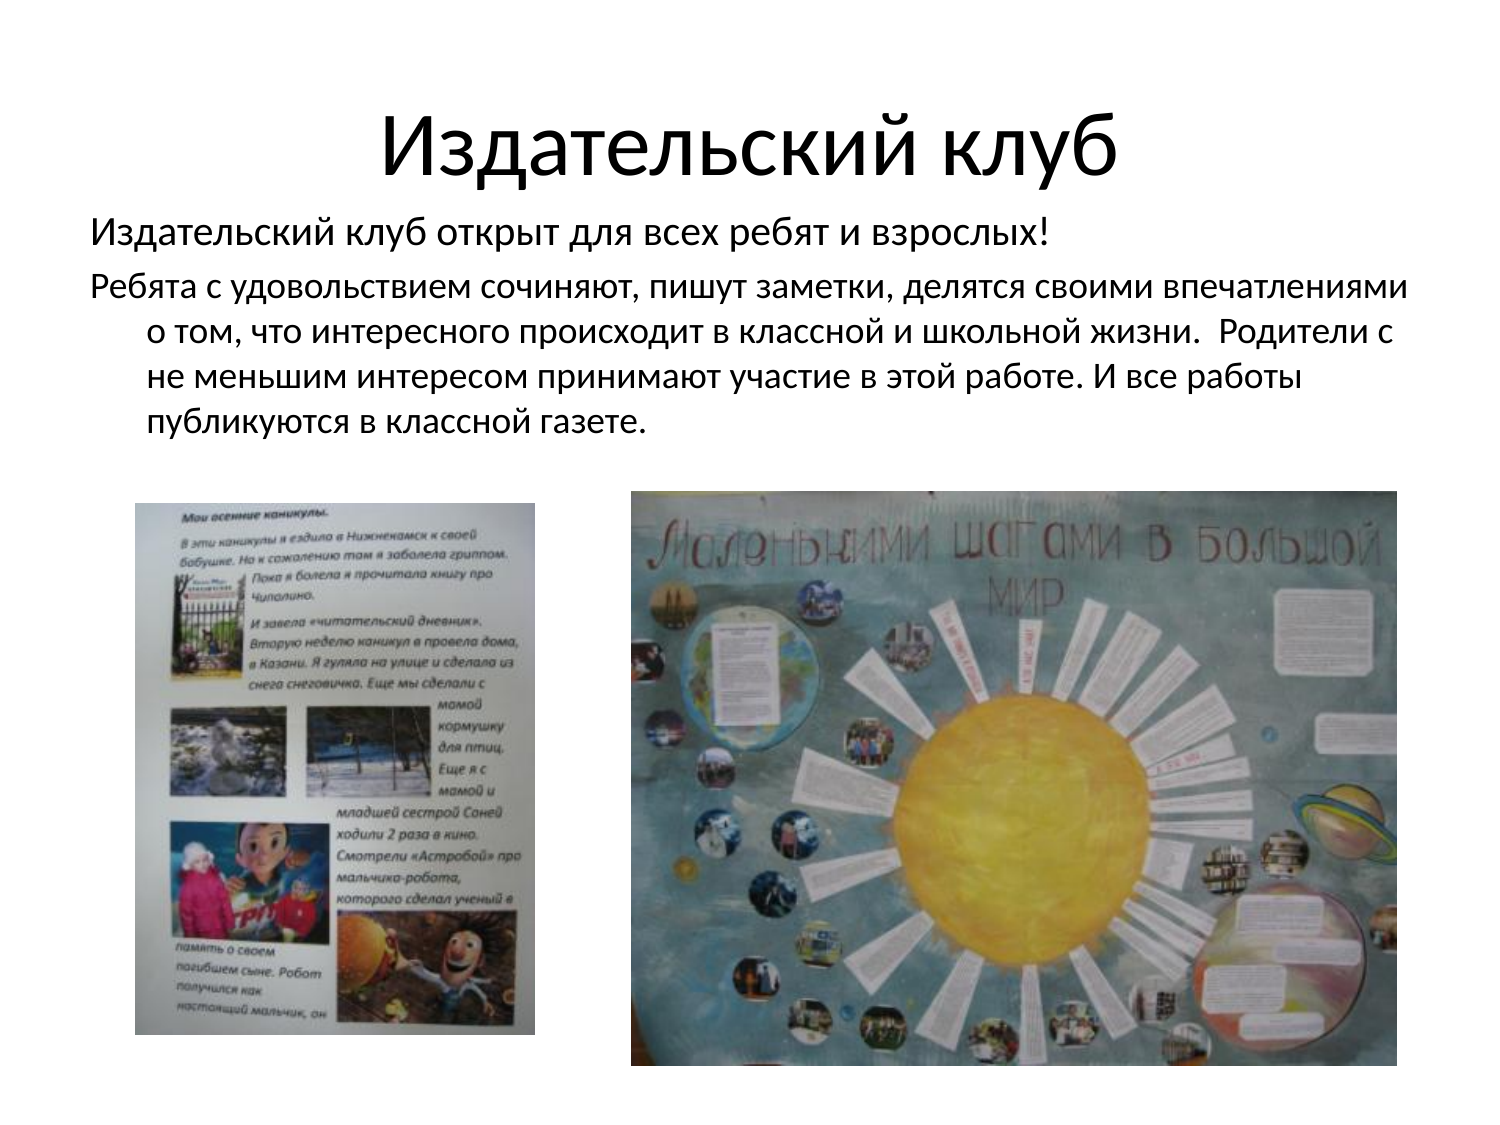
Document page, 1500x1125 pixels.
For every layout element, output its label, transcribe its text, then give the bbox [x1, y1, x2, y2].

picture [135, 503, 535, 1036]
picture [631, 491, 1397, 1066]
title Издательский клуб [75, 45, 1425, 196]
list Издательский клуб открыт для всех ребят и взрослых! Ребята с удовольствием сочиняют, пишут заметки, делятся своими впечатлениями о том, что интересного происходит в классной и школьной жизни. Родители с не меньшим интересом принимают участие в этой работе. И все работы публикуются в классной газете. [75, 196, 1425, 1005]
